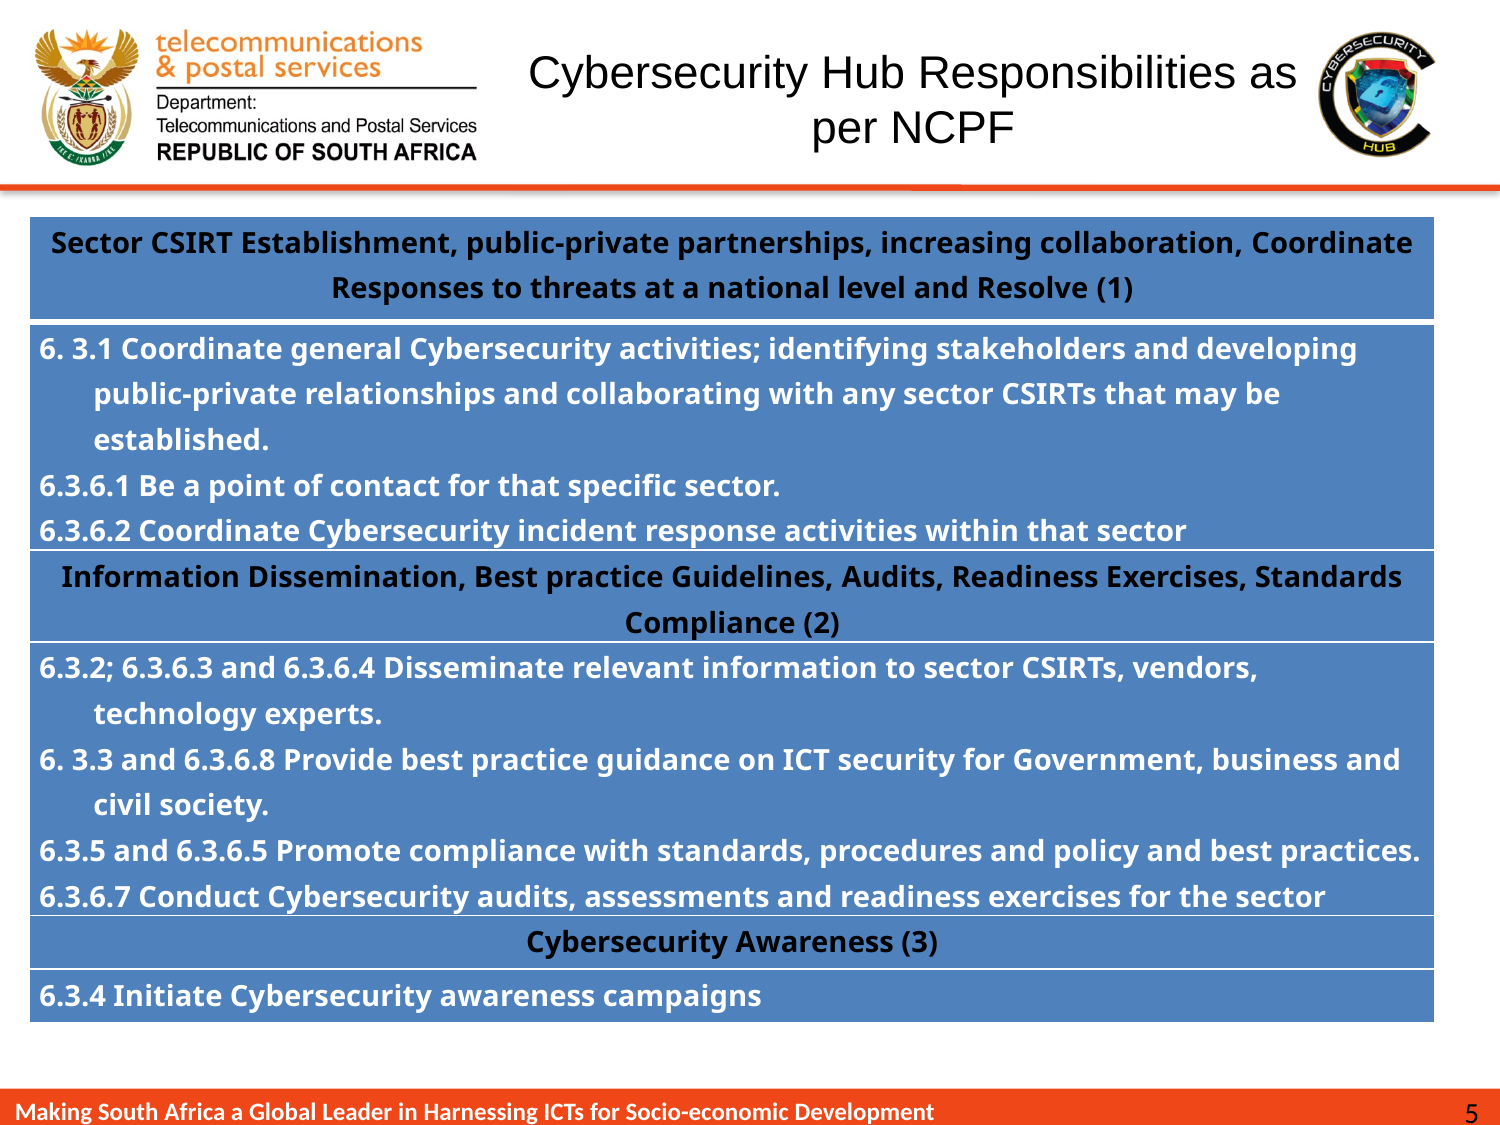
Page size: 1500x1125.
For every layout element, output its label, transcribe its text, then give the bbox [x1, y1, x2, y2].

table_cell 6.3.4 Initiate Cybersecurity awareness campaigns [30, 970, 1434, 1022]
slide_number 5 [1232, 1086, 1495, 1125]
table_cell Cybersecurity Awareness (3) [30, 916, 1434, 968]
picture [1316, 30, 1436, 159]
table_header Sector CSIRT Establishment, public-private partnerships, increasing collaboration, Coordinate Responses to threats at a national level and Resolve (1) [30, 217, 1434, 319]
table_cell Information Dissemination, Best practice Guidelines, Audits, Readiness Exercises, Standards Compliance (2) [30, 551, 1434, 641]
table_cell 6. 3.1 Coordinate general Cybersecurity activities; identifying stakeholders and developing public-private relationships and collaborating with any sector CSIRTs that may be established. 6.3.6.1 Be a point of contact for that specific sector. 6.3.6.2 Coordinate Cybersecurity incident response activities within that sector [30, 325, 1434, 549]
text_box Cybersecurity Hub Responsibilities as per NCPF [490, 35, 1312, 161]
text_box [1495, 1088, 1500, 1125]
picture [29, 18, 485, 173]
table_cell 6.3.2; 6.3.6.3 and 6.3.6.4 Disseminate relevant information to sector CSIRTs, vendors, technology experts. 6. 3.3 and 6.3.6.8 Provide best practice guidance on ICT security for Government, business and civil society. 6.3.5 and 6.3.6.5 Promote compliance with standards, procedures and policy and best practices. 6.3.6.7 Conduct Cybersecurity audits, assessments and readiness exercises for the sector [30, 643, 1434, 915]
text_box Making South Africa a Global Leader in Harnessing ICTs for Socio-economic Development [0, 1088, 1232, 1125]
